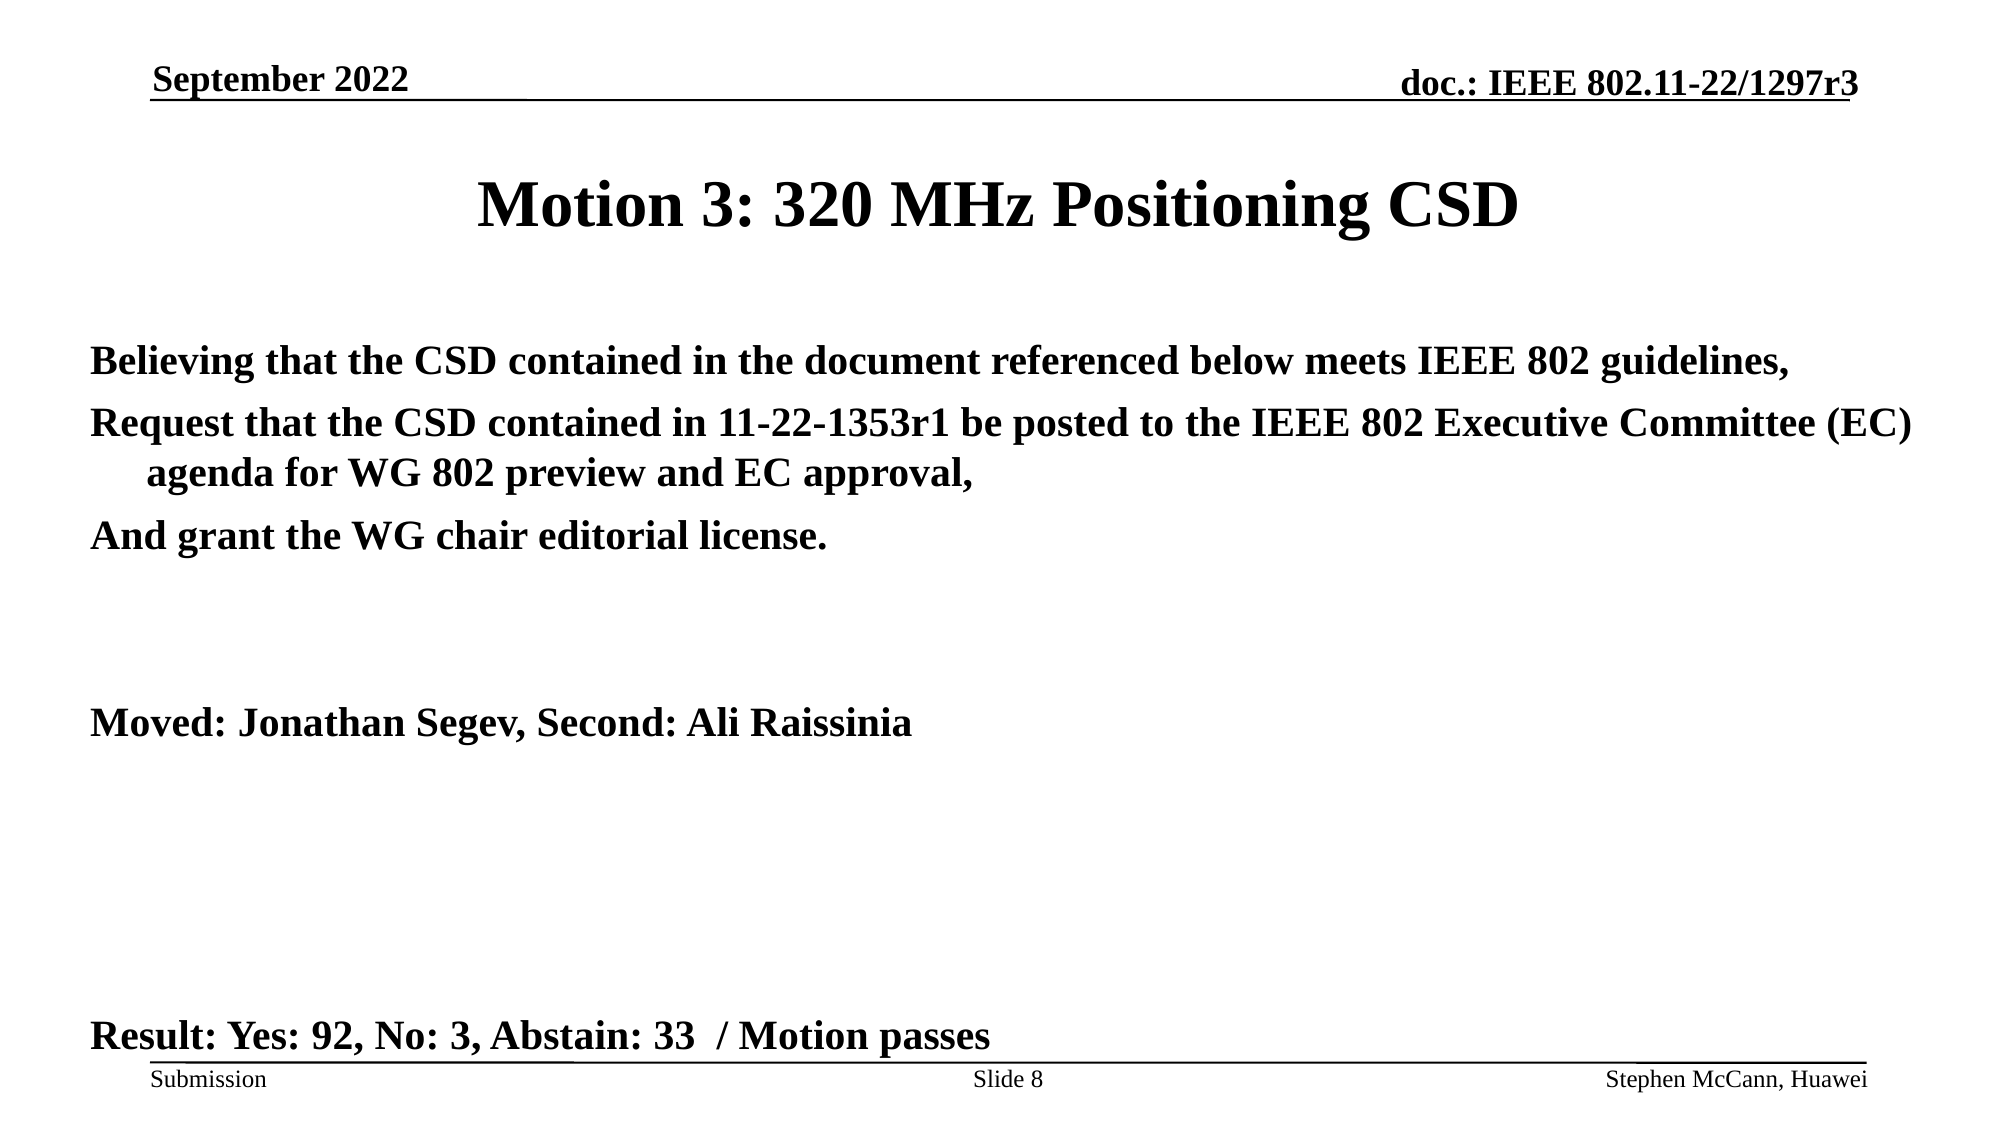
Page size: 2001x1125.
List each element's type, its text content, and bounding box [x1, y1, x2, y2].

footer Stephen McCann, Huawei [1171, 1061, 1869, 1093]
title Motion 3: 320 MHz Positioning CSD [149, 112, 1850, 288]
list Believing that the CSD contained in the document referenced below meets IEEE 802 guidelines, Request that the CSD contained in 11-22-1353r1 be posted to the IEEE 802 Executive Committee (EC) agenda for WG 802 preview and EC approval, And grant the WG chair editorial license. Moved: Jonathan Segev, Second: Ali Raissinia Result: Yes: 92, No: 3, Abstain: 33 / Motion passes [74, 324, 1938, 1063]
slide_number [152, 54, 563, 100]
slide_number Slide 8 [950, 1061, 1067, 1123]
